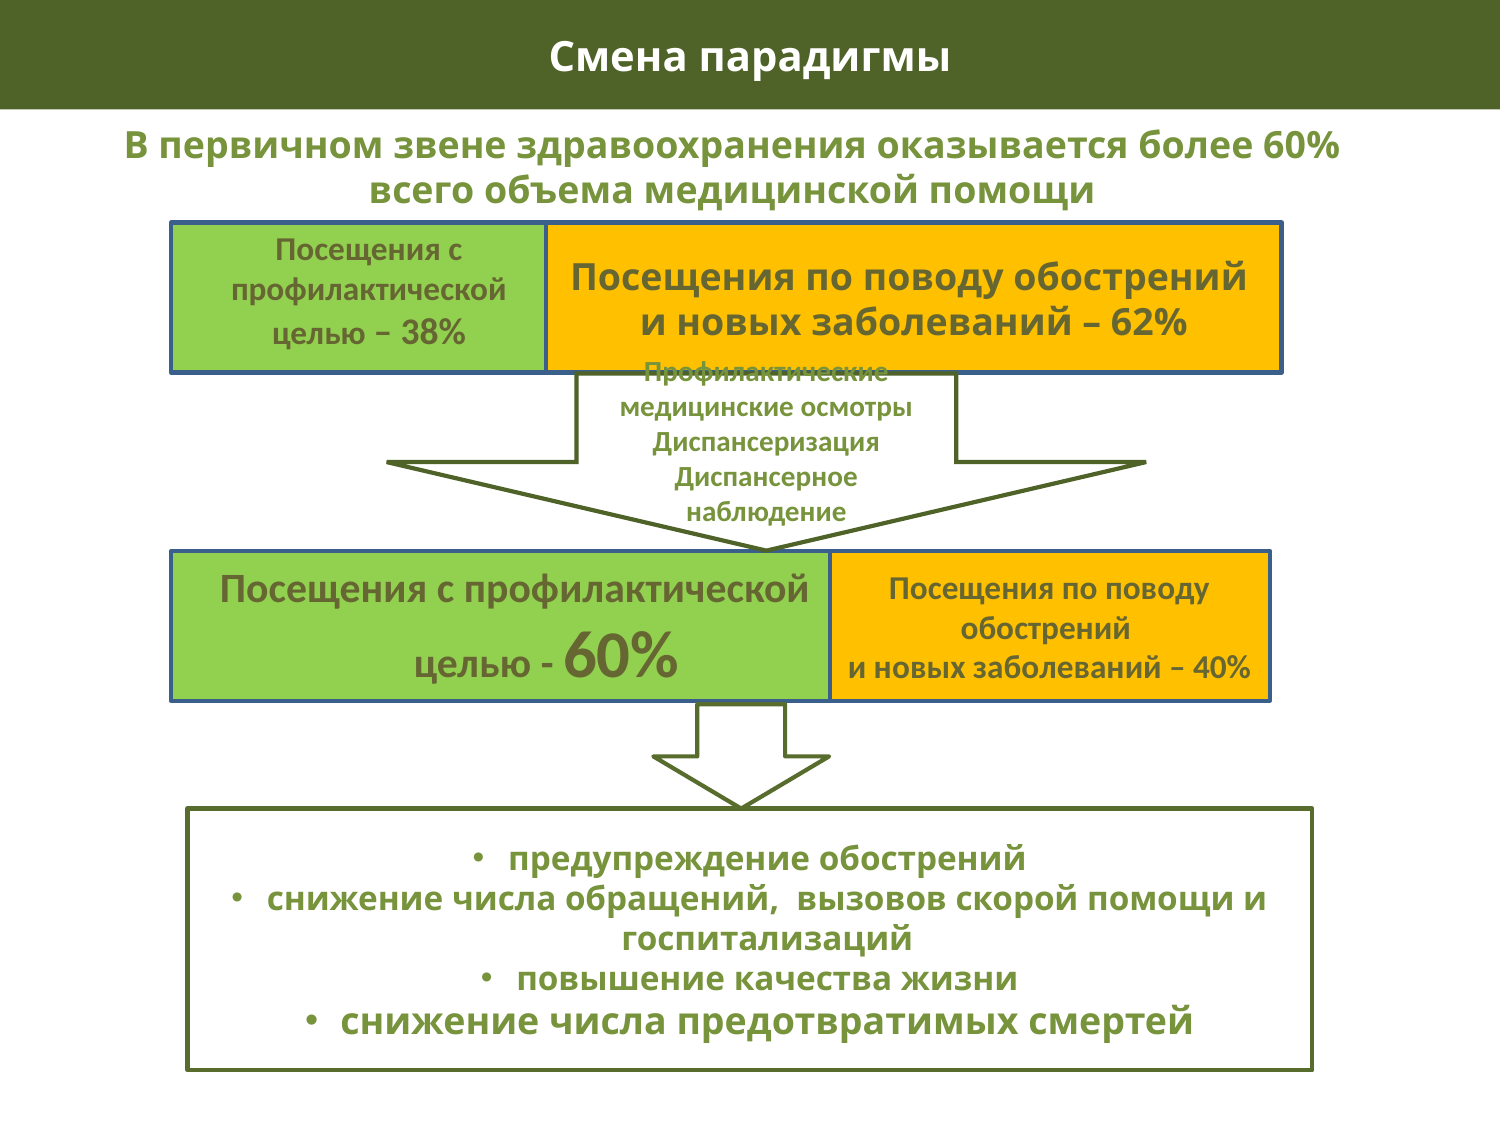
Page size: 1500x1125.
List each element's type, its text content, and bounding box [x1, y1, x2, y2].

text_box [529, 220, 544, 375]
text_box Посещения по поводу обострений и новых заболеваний – 40% [828, 549, 1272, 703]
text_box Посещения по поводу обострений и новых заболеваний – 62% [544, 220, 1284, 375]
text_box предупреждение обострений снижение числа обращений, вызовов скорой помощи и госпитализаций повышение качества жизни снижение числа предотвратимых смертей [185, 806, 1314, 1072]
text_box [651, 702, 832, 811]
text_box В первичном звене здравоохранения оказывается более 60% всего объема медицинской помощи [53, 113, 1412, 219]
text_box Посещения с профилактической целью - 60% [169, 549, 828, 703]
text_box Посещения с профилактической целью – 38% [209, 219, 529, 405]
text_box Профилактические медицинские осмотры Диспансеризация Диспансерное наблюдение [386, 373, 1147, 551]
text_box [169, 220, 209, 375]
text_box Смена парадигмы [0, 0, 1500, 111]
